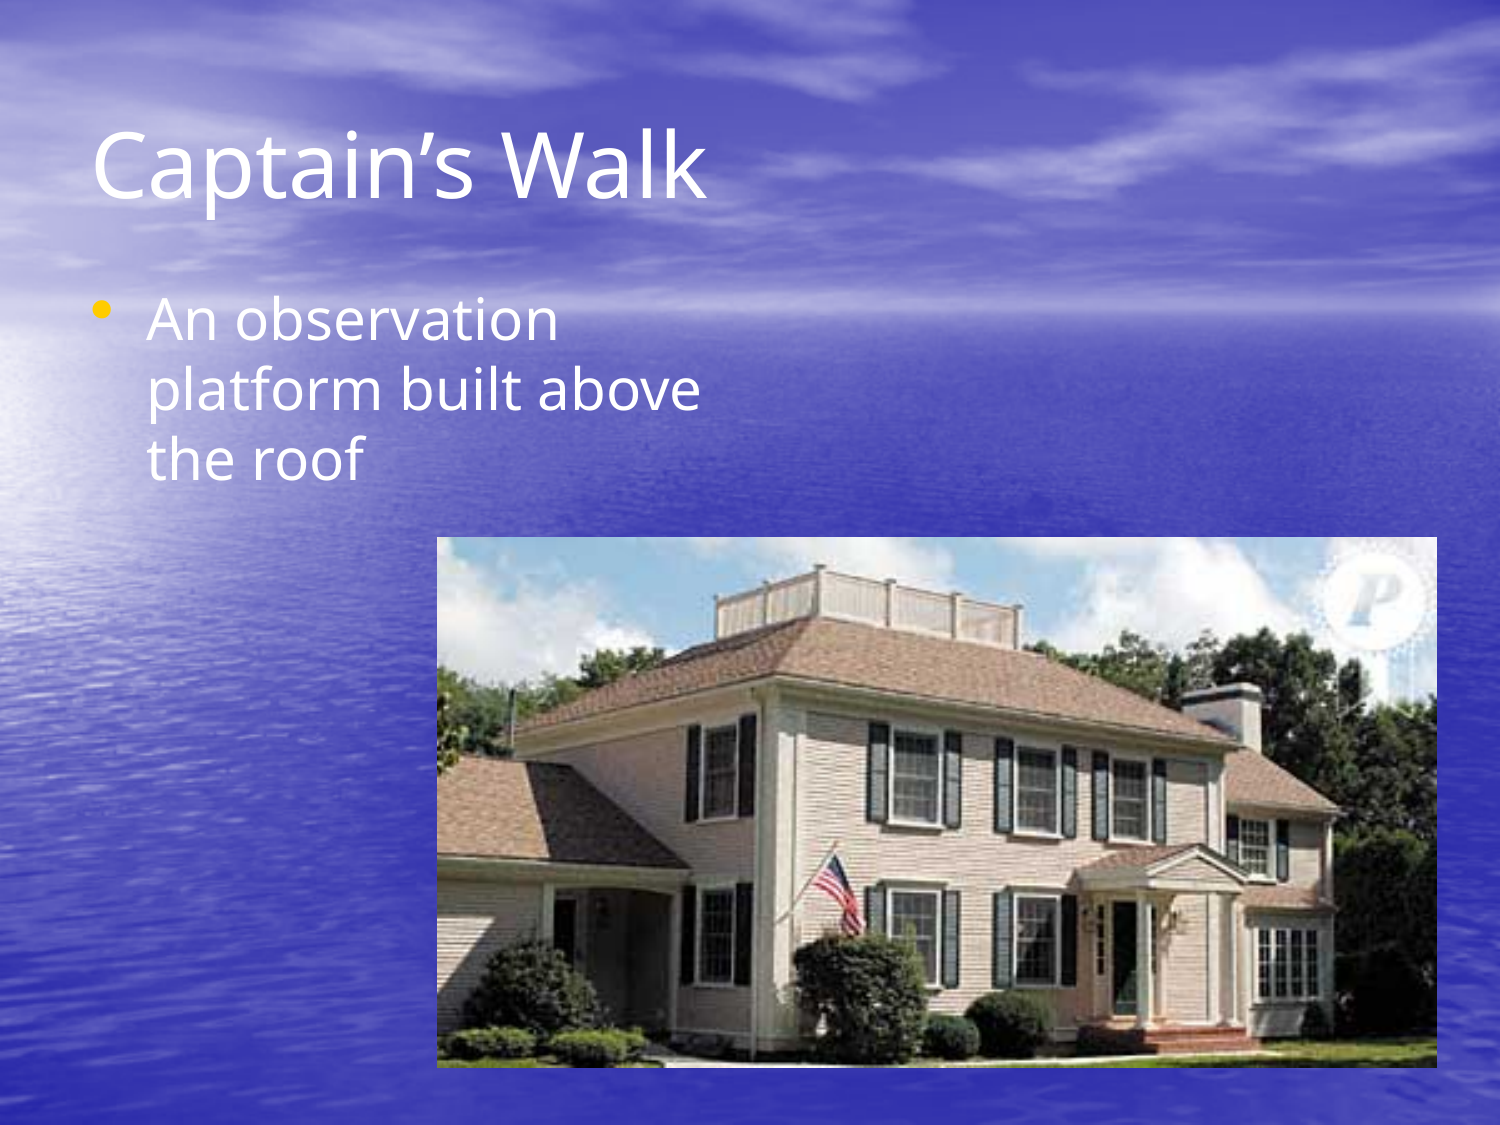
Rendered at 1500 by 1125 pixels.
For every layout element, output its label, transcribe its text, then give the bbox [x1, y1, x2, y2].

title Captain’s Walk [74, 47, 1426, 276]
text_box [437, 537, 1437, 1069]
list An observation platform built above the roof [74, 274, 737, 951]
